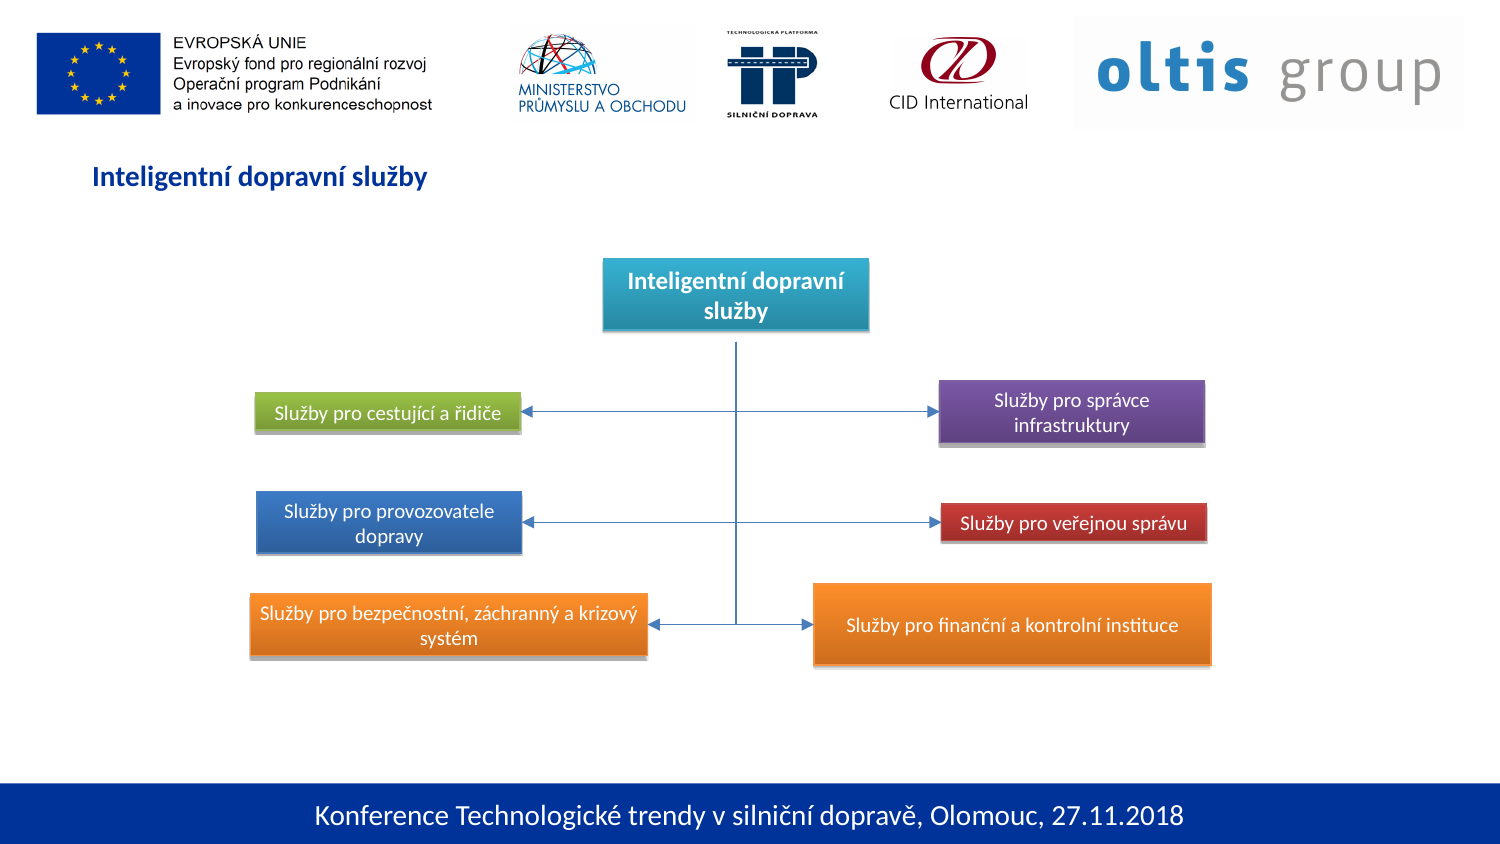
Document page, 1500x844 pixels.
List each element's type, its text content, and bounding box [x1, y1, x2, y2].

picture [890, 37, 1027, 109]
picture [508, 23, 696, 123]
picture [1074, 16, 1464, 130]
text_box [233, 236, 1242, 690]
text_box Inteligentní dopravní služby [77, 149, 1429, 200]
picture [9, 5, 490, 141]
picture [715, 27, 830, 119]
